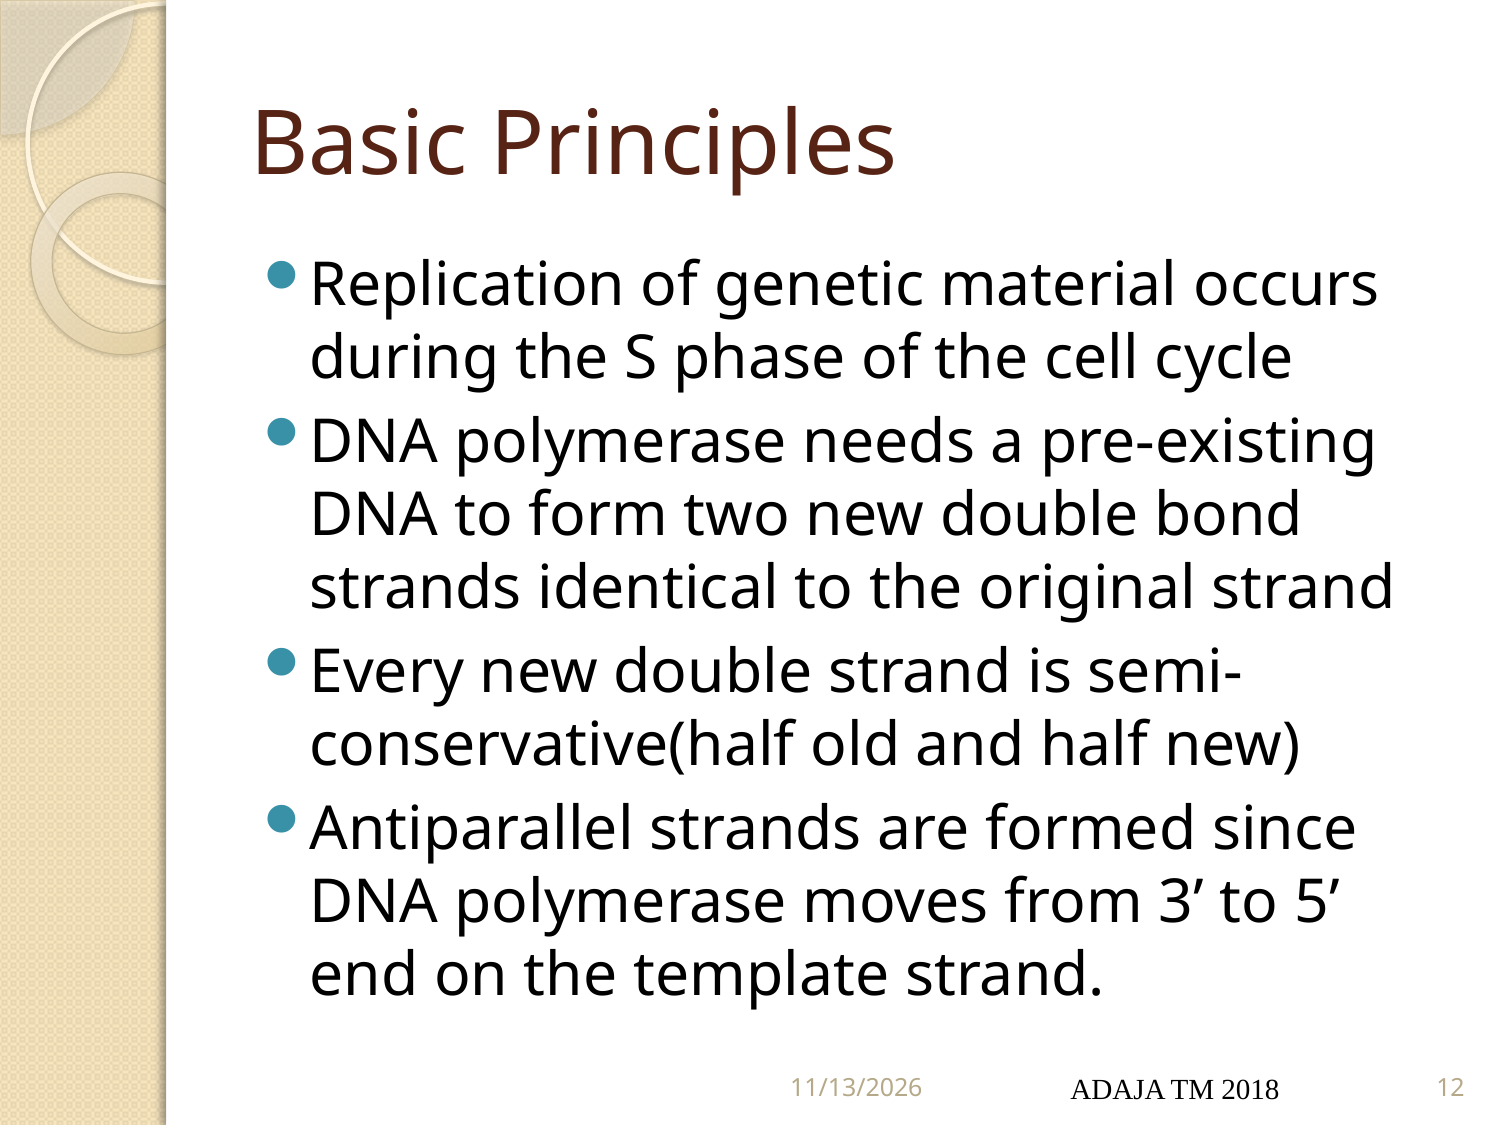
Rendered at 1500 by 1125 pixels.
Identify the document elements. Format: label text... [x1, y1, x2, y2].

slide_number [587, 1034, 937, 1113]
list Replication of genetic material occurs during the S phase of the cell cycle DNA polymerase needs a pre-existing DNA to form two new double bond strands identical to the original strand Every new double strand is semi-conservative(half old and half new) Antiparallel strands are formed since DNA polymerase moves from 3’ to 5’ end on the template strand. [235, 237, 1466, 1025]
footer ADAJA TM 2018 [937, 1034, 1413, 1113]
slide_number 12 [1413, 1034, 1488, 1113]
title Basic Principles [235, 45, 1466, 233]
